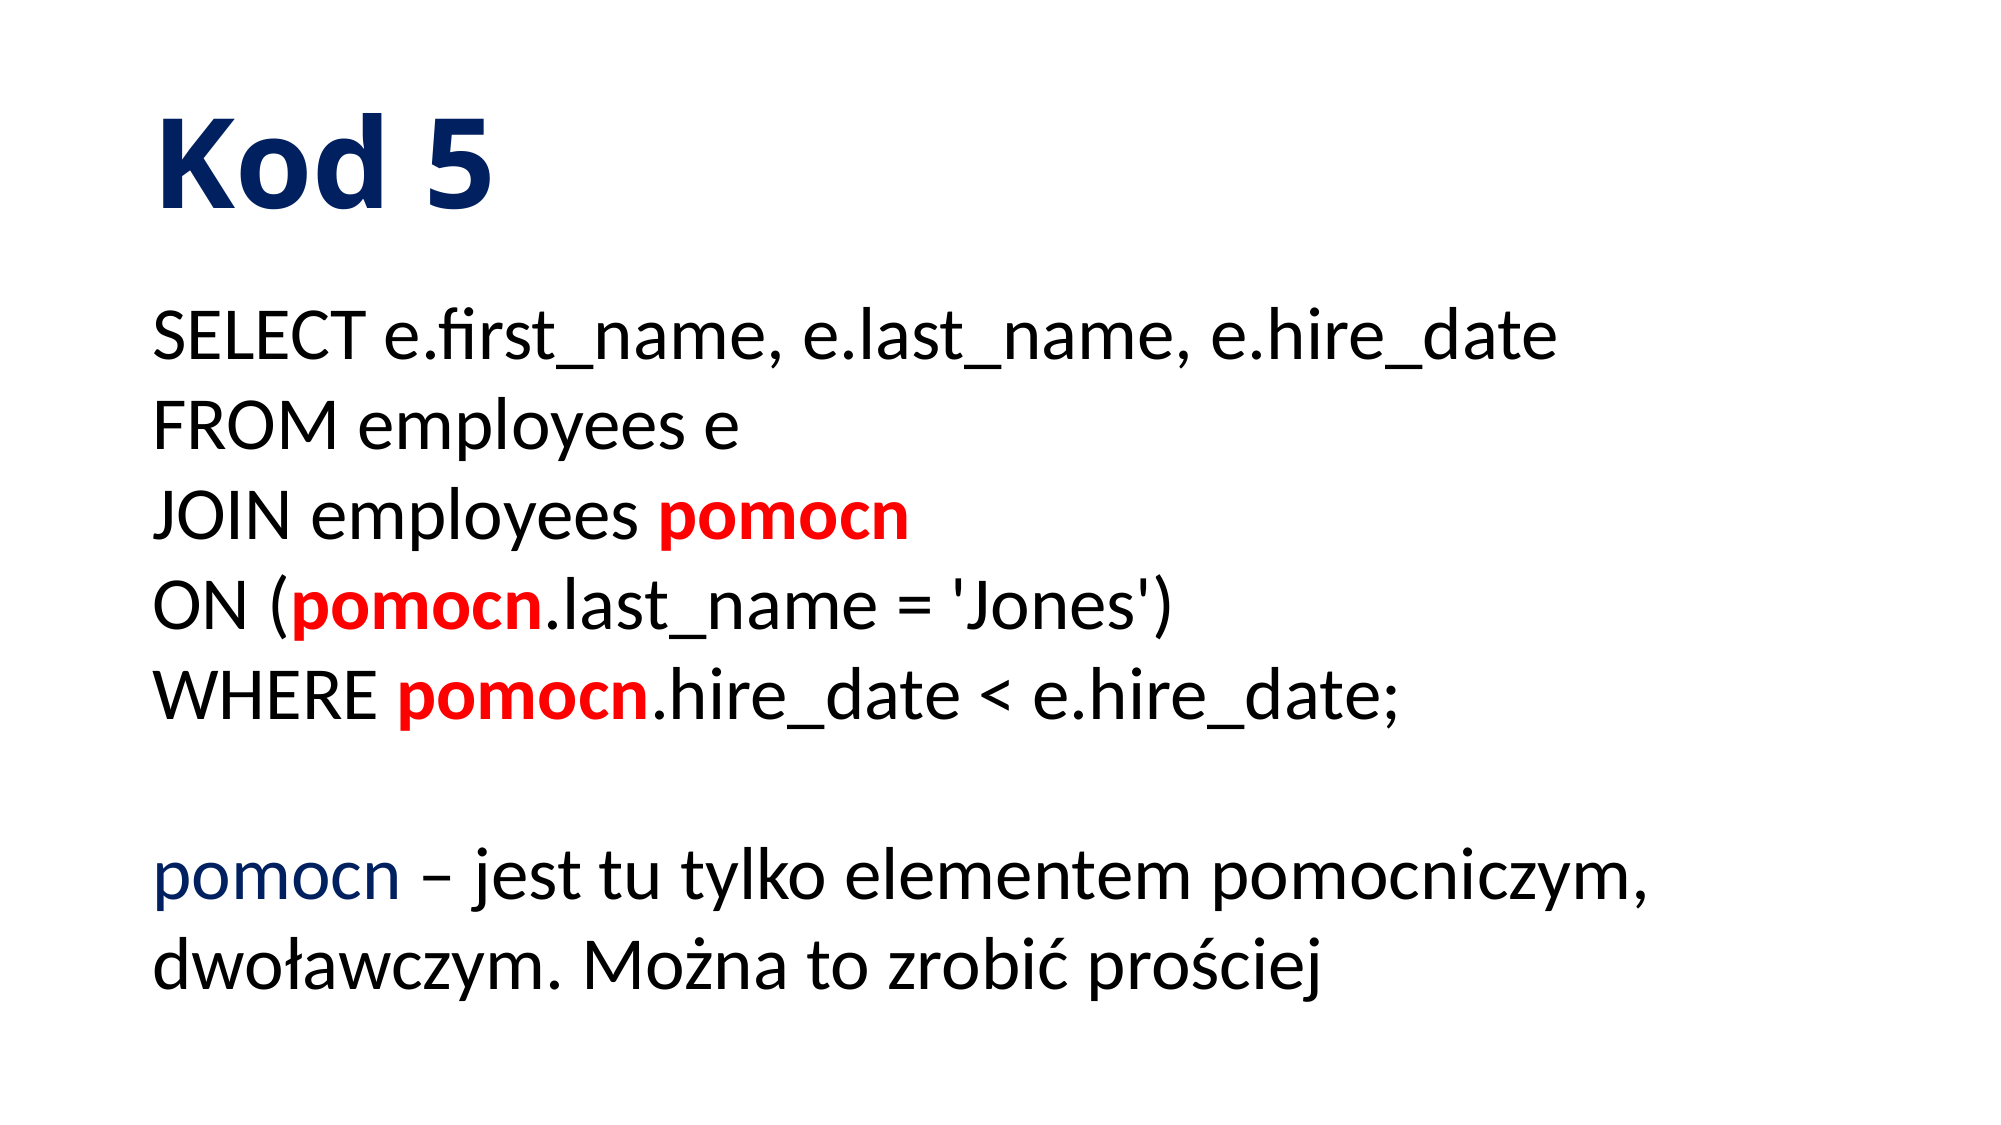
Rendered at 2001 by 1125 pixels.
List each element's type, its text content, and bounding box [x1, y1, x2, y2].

title Kod 5 [137, 59, 1863, 278]
text_box SELECT e.first_name, e.last_name, e.hire_date FROM employees e JOIN employees pomocn ON (pomocn.last_name = 'Jones') WHERE pomocn.hire_date < e.hire_date; pomocn – jest tu tylko elementem pomocniczym, dwoławczym. Można to zrobić prościej [137, 277, 1809, 1012]
